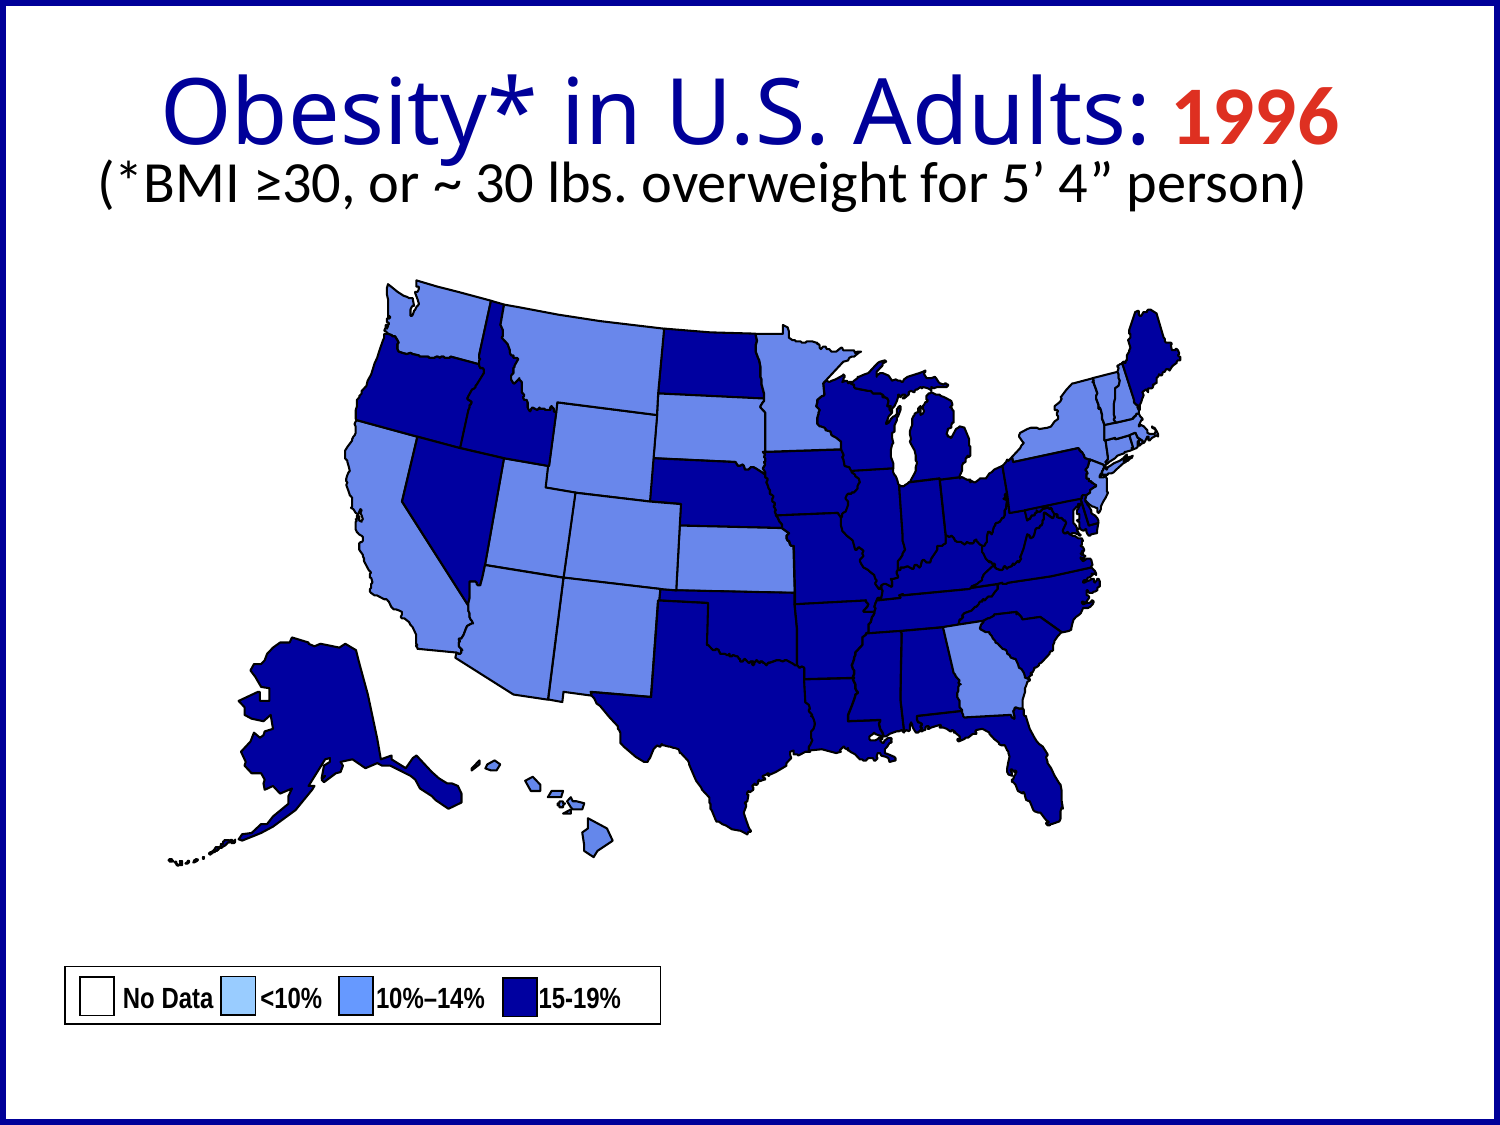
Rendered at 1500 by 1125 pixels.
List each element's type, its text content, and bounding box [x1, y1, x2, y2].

text_box (*BMI ≥30, or ~ 30 lbs. overweight for 5’ 4” person) [82, 136, 1418, 222]
text_box [755, 324, 862, 452]
text_box [1129, 432, 1144, 450]
text_box [848, 630, 904, 737]
text_box [981, 611, 1062, 678]
text_box [355, 333, 483, 447]
text_box [1104, 413, 1159, 443]
text_box [1092, 371, 1119, 425]
text_box [564, 492, 682, 591]
text_box [1080, 495, 1099, 526]
text_box [590, 600, 814, 835]
text_box [1002, 448, 1096, 514]
text_box [1113, 363, 1139, 423]
text_box [971, 513, 1093, 588]
text_box [794, 600, 875, 679]
text_box [917, 708, 1063, 826]
text_box No Data <10% 10%–14% 15-19% [108, 971, 1298, 1022]
text_box [402, 436, 504, 606]
text_box [804, 678, 896, 762]
text_box [549, 577, 661, 703]
text_box [677, 525, 795, 592]
text_box [546, 403, 658, 501]
text_box [651, 458, 782, 528]
text_box [762, 450, 855, 516]
text_box [659, 328, 764, 398]
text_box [168, 637, 462, 866]
text_box [897, 490, 946, 571]
text_box [1085, 459, 1109, 514]
text_box [384, 280, 490, 363]
text_box [1011, 378, 1133, 477]
text_box [942, 620, 1030, 719]
text_box [345, 421, 472, 636]
text_box [500, 304, 665, 416]
text_box [660, 590, 797, 665]
text_box [1105, 436, 1132, 464]
text_box [460, 300, 557, 466]
text_box [1122, 309, 1181, 410]
text_box [64, 966, 661, 1025]
text_box [901, 627, 962, 733]
text_box [840, 490, 904, 589]
text_box [1024, 498, 1099, 536]
text_box [941, 466, 1006, 546]
text_box [462, 565, 564, 700]
text_box [654, 393, 765, 473]
text_box Obesity* in U.S. Adults: 1996 [0, 13, 1500, 202]
text_box [817, 374, 843, 454]
text_box [982, 493, 1054, 570]
text_box [958, 567, 1100, 633]
text_box [776, 512, 882, 611]
text_box [876, 536, 993, 600]
text_box [869, 585, 997, 633]
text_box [849, 360, 971, 483]
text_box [471, 760, 613, 858]
text_box [486, 459, 576, 577]
